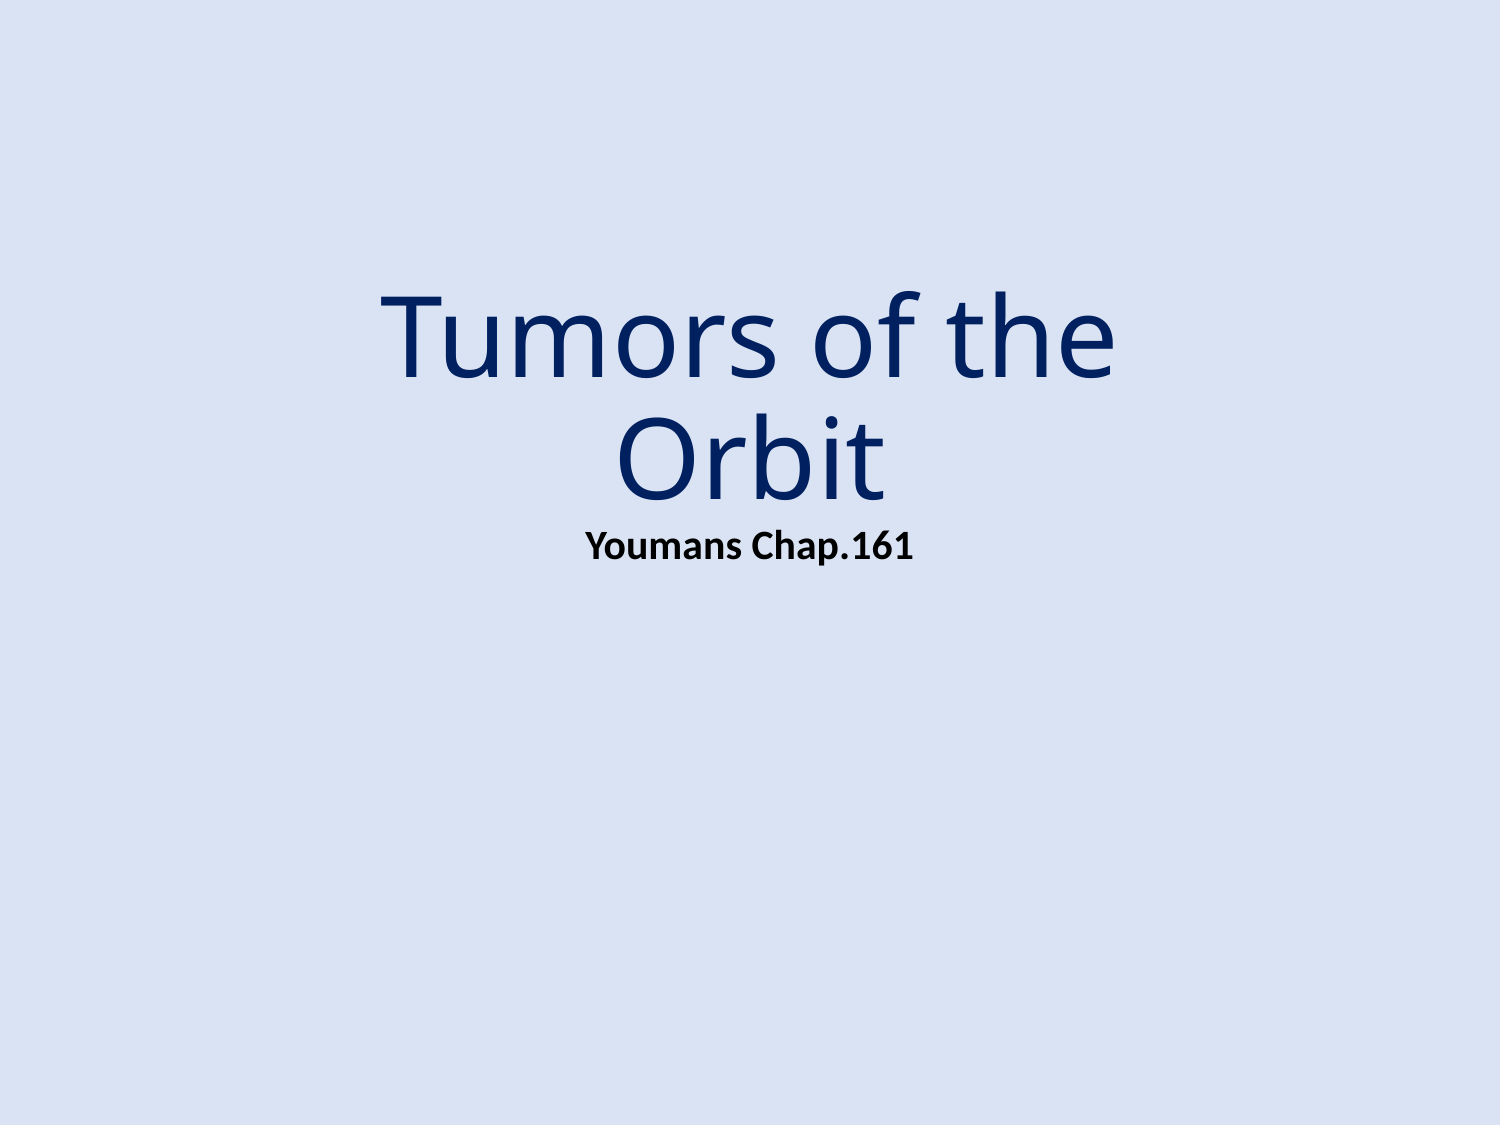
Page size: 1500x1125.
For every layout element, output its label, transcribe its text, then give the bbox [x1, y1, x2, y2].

title Tumors of the Orbit Youmans Chap.161 [219, 128, 1281, 722]
